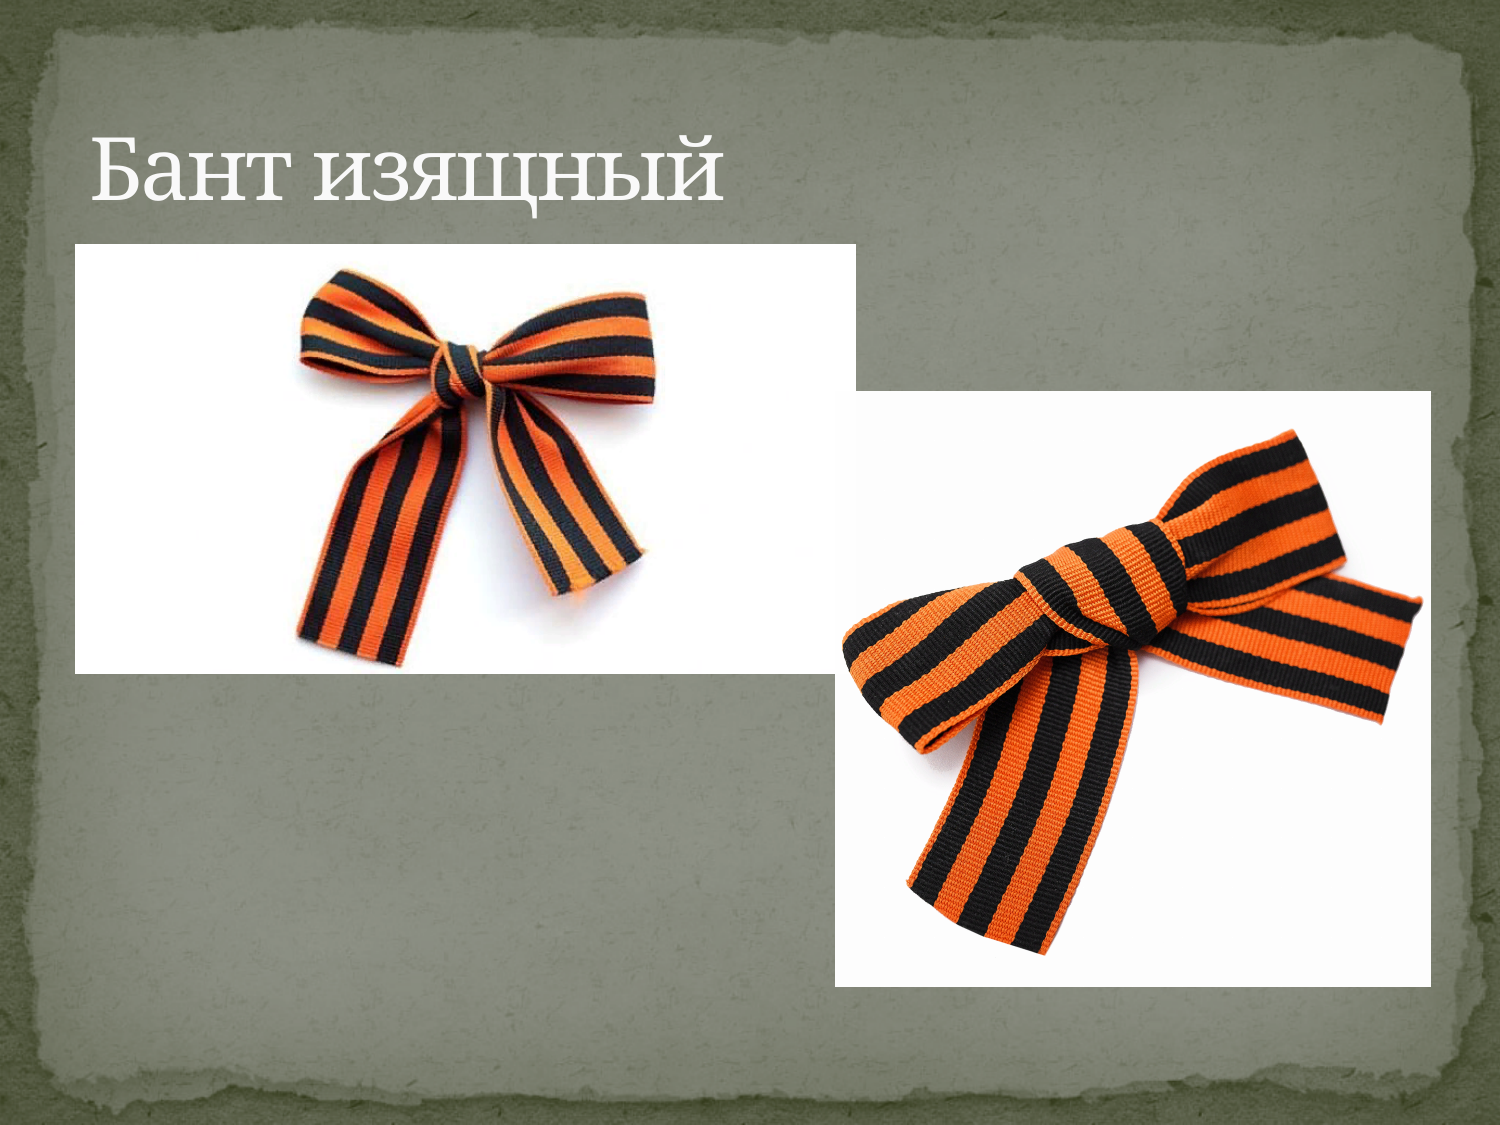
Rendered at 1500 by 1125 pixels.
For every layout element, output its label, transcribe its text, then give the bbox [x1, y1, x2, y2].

title Бант изящный [74, 24, 1425, 225]
picture [75, 244, 1431, 987]
